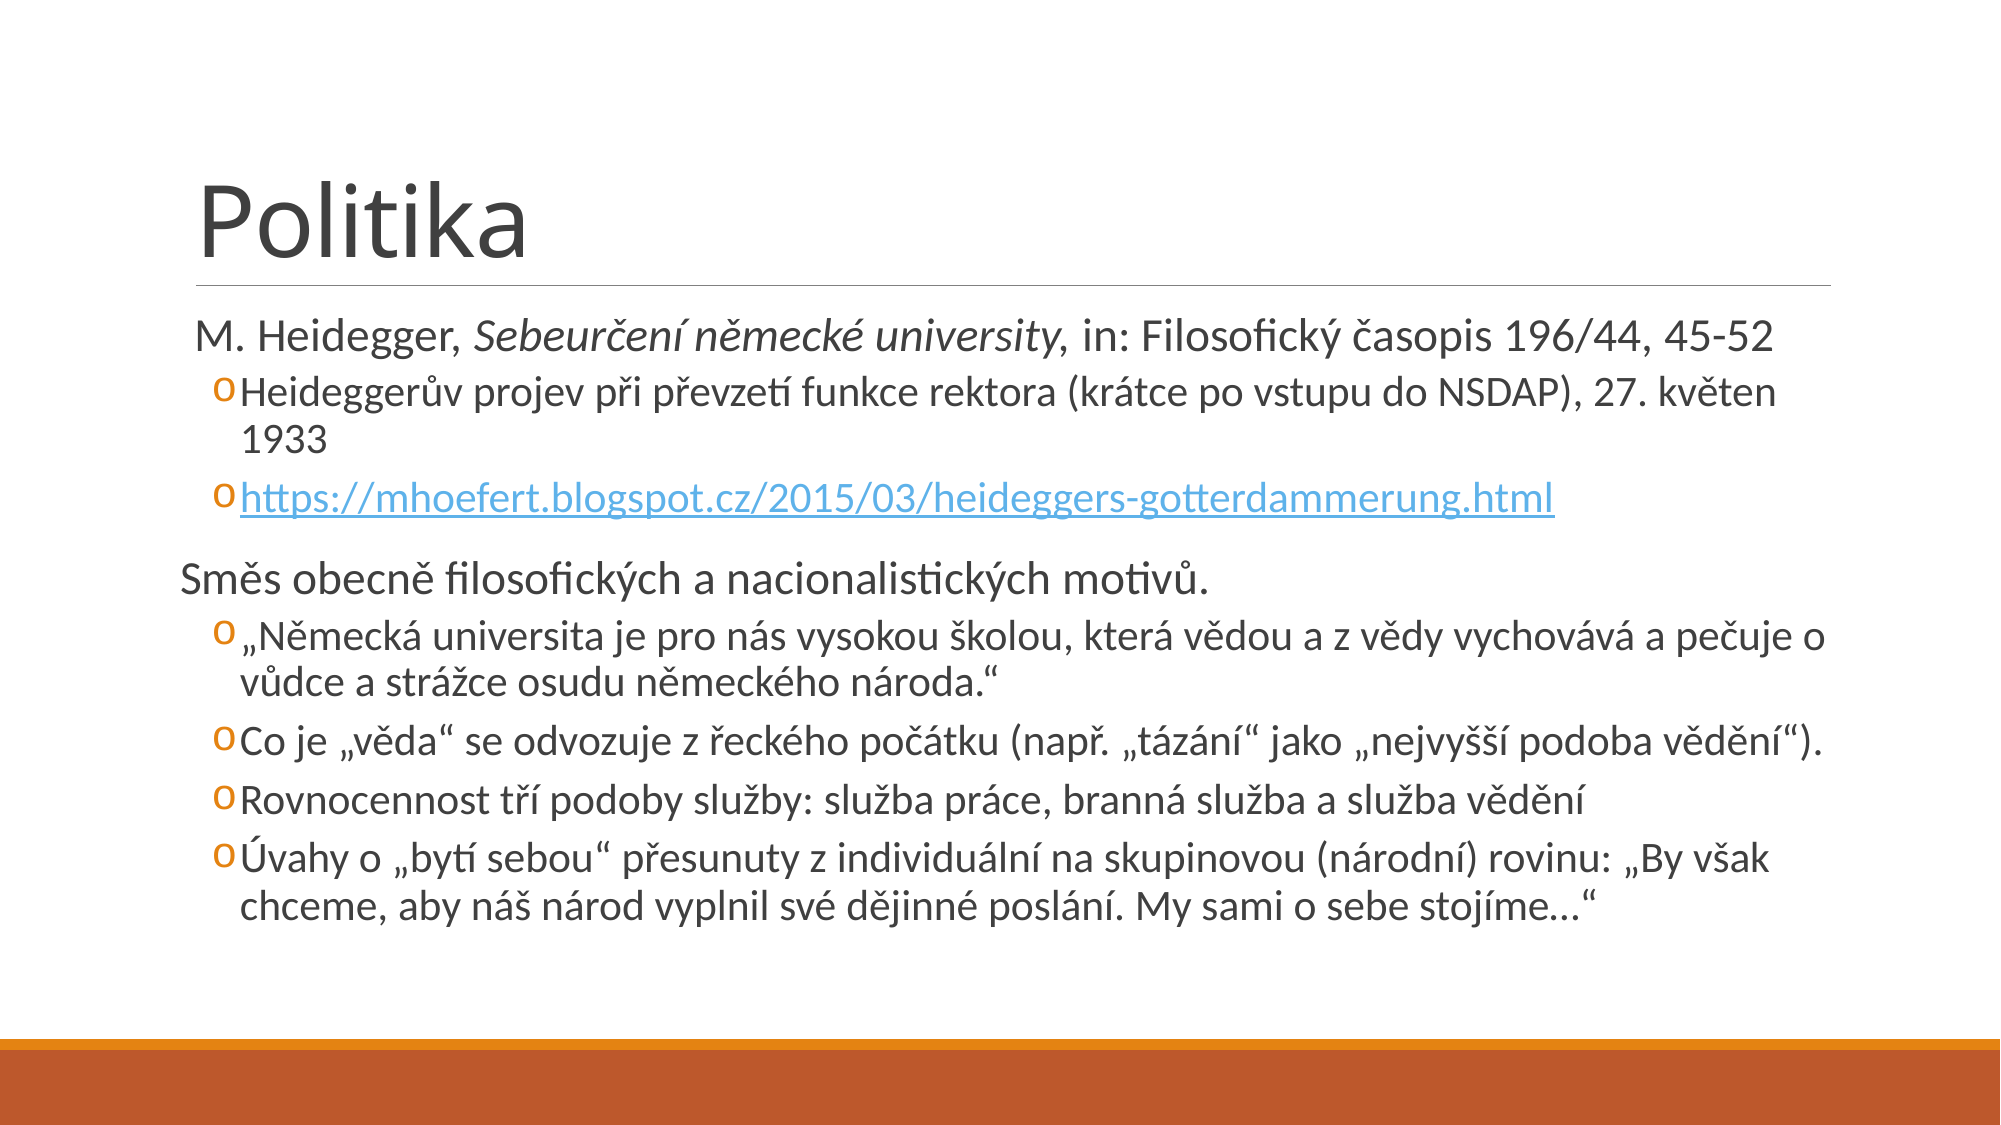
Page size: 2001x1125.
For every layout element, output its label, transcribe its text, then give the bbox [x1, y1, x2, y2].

title Politika [180, 47, 1830, 285]
list M. Heidegger, Sebeurčení německé university, in: Filosofický časopis 196/44, 45-52 Heideggerův projev při převzetí funkce rektora (krátce po vstupu do NSDAP), 27. květen 1933 https://mhoefert.blogspot.cz/2015/03/heideggers-gotterdammerung.html Směs obecně filosofických a nacionalistických motivů. „Německá universita je pro nás vysokou školou, která vědou a z vědy vychovává a pečuje o vůdce a strážce osudu německého národa.“ Co je „věda“ se odvozuje z řeckého počátku (např. „tázání“ jako „nejvyšší podoba vědění“). Rovnocennost tří podoby služby: služba práce, branná služba a služba vědění Úvahy o „bytí sebou“ přesunuty z individuální na skupinovou (národní) rovinu: „By však chceme, aby náš národ vyplnil své dějinné poslání. My sami o sebe stojíme…“ [180, 302, 1830, 963]
